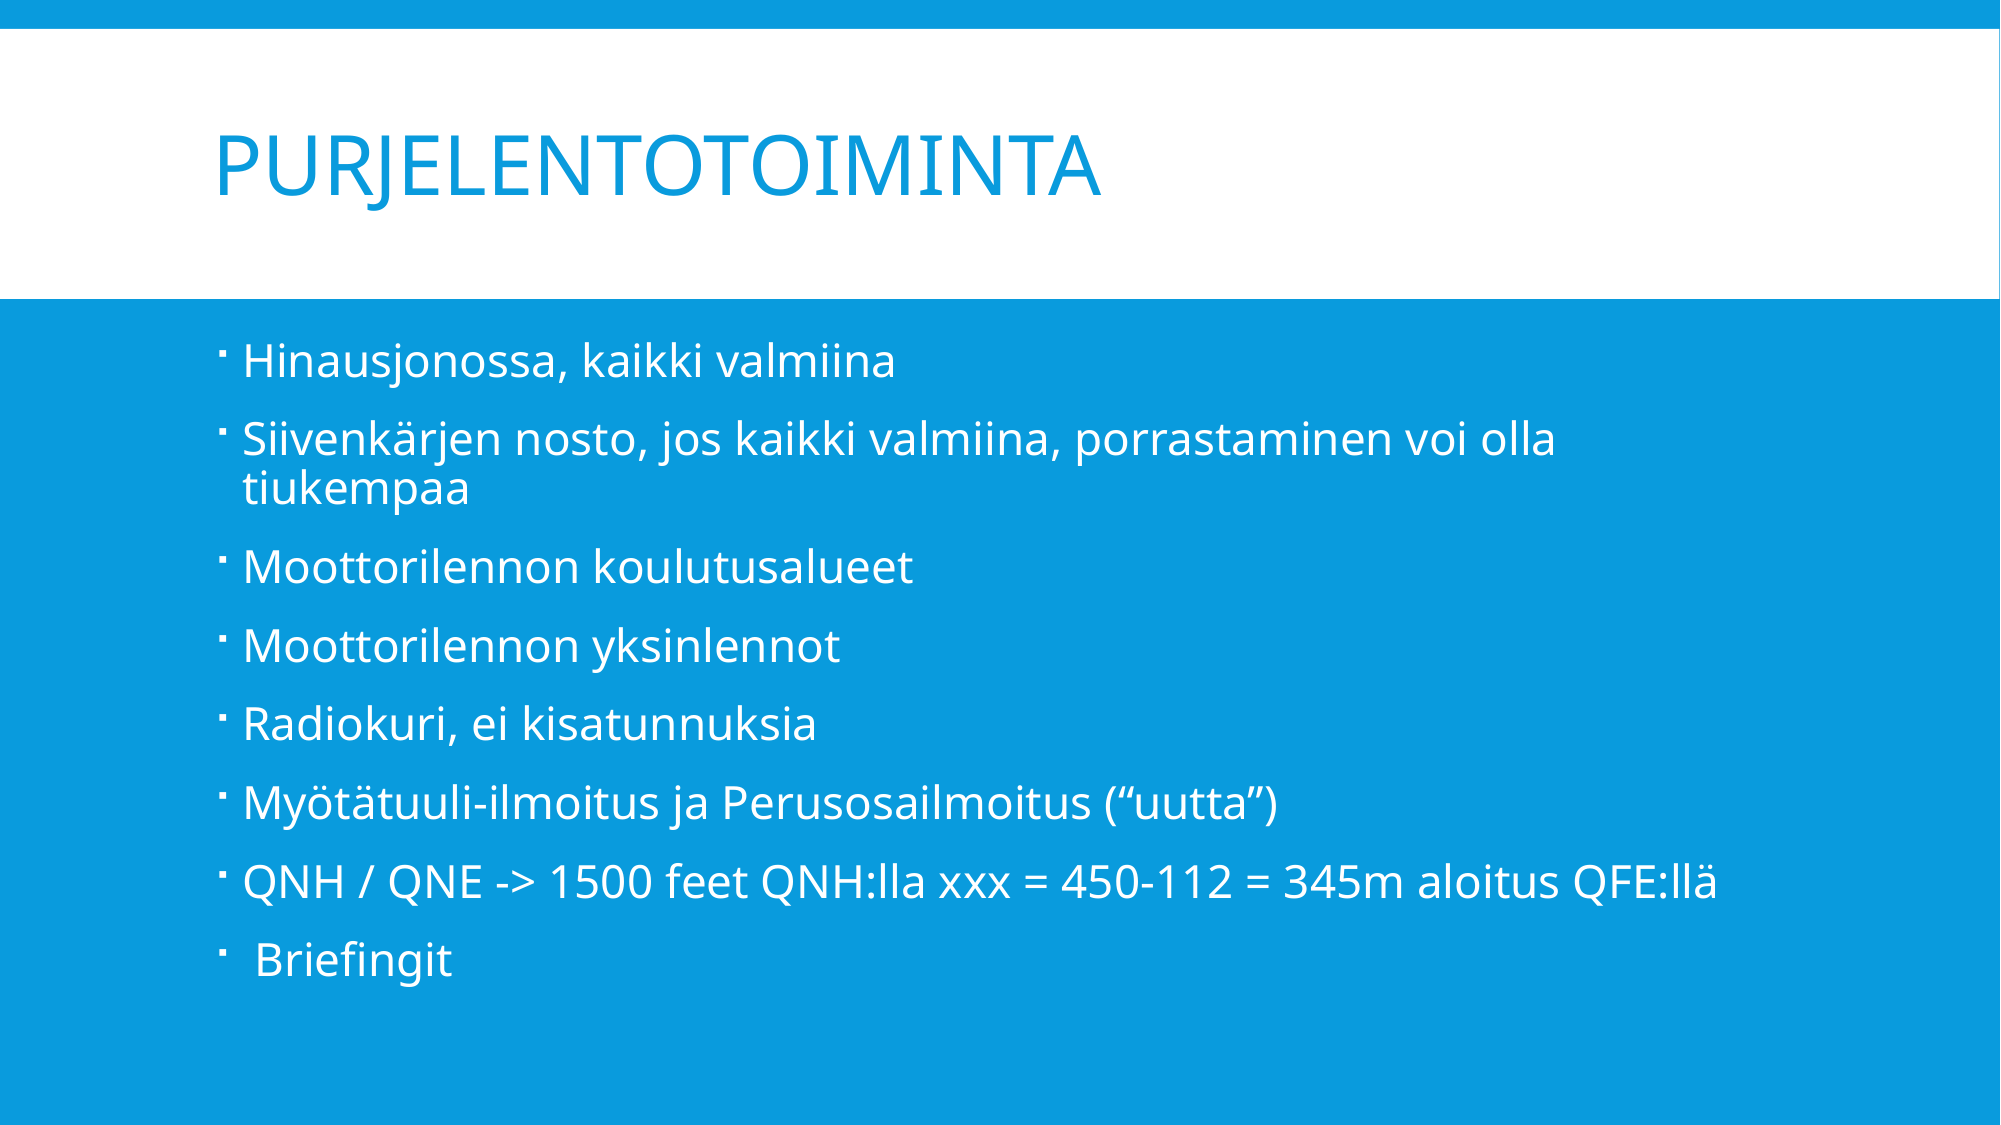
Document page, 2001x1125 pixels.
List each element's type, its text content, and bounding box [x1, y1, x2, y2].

title purjelentotoiminta [197, 46, 1803, 295]
list Hinausjonossa, kaikki valmiina Siivenkärjen nosto, jos kaikki valmiina, porrastaminen voi olla tiukempaa Moottorilennon koulutusalueet Moottorilennon yksinlennot Radiokuri, ei kisatunnuksia Myötätuuli-ilmoitus ja Perusosailmoitus (“uutta”) QNH / QNE -> 1500 feet QNH:lla xxx = 450-112 = 345m aloitus QFE:llä Briefingit [197, 329, 1803, 1020]
